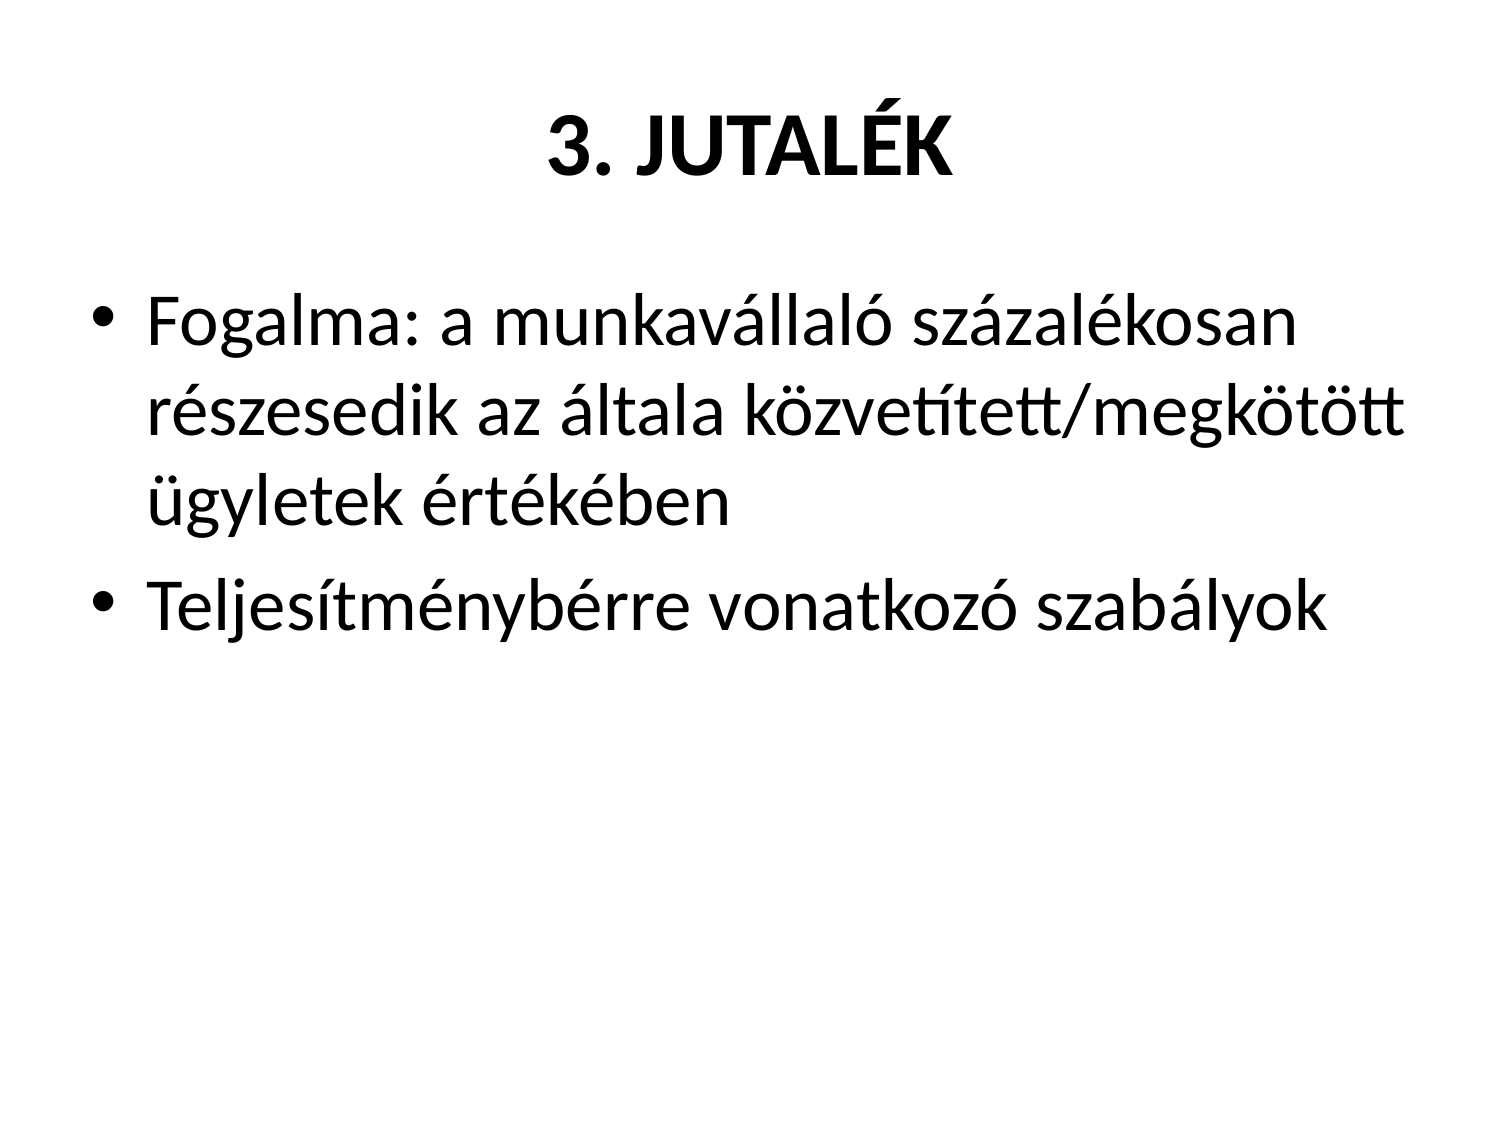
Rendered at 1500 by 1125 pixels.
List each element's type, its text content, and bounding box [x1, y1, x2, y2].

list Fogalma: a munkavállaló százalékosan részesedik az általa közvetített/megkötött ügyletek értékében Teljesítménybérre vonatkozó szabályok [75, 262, 1425, 1005]
title 3. Jutalék [75, 45, 1425, 233]
